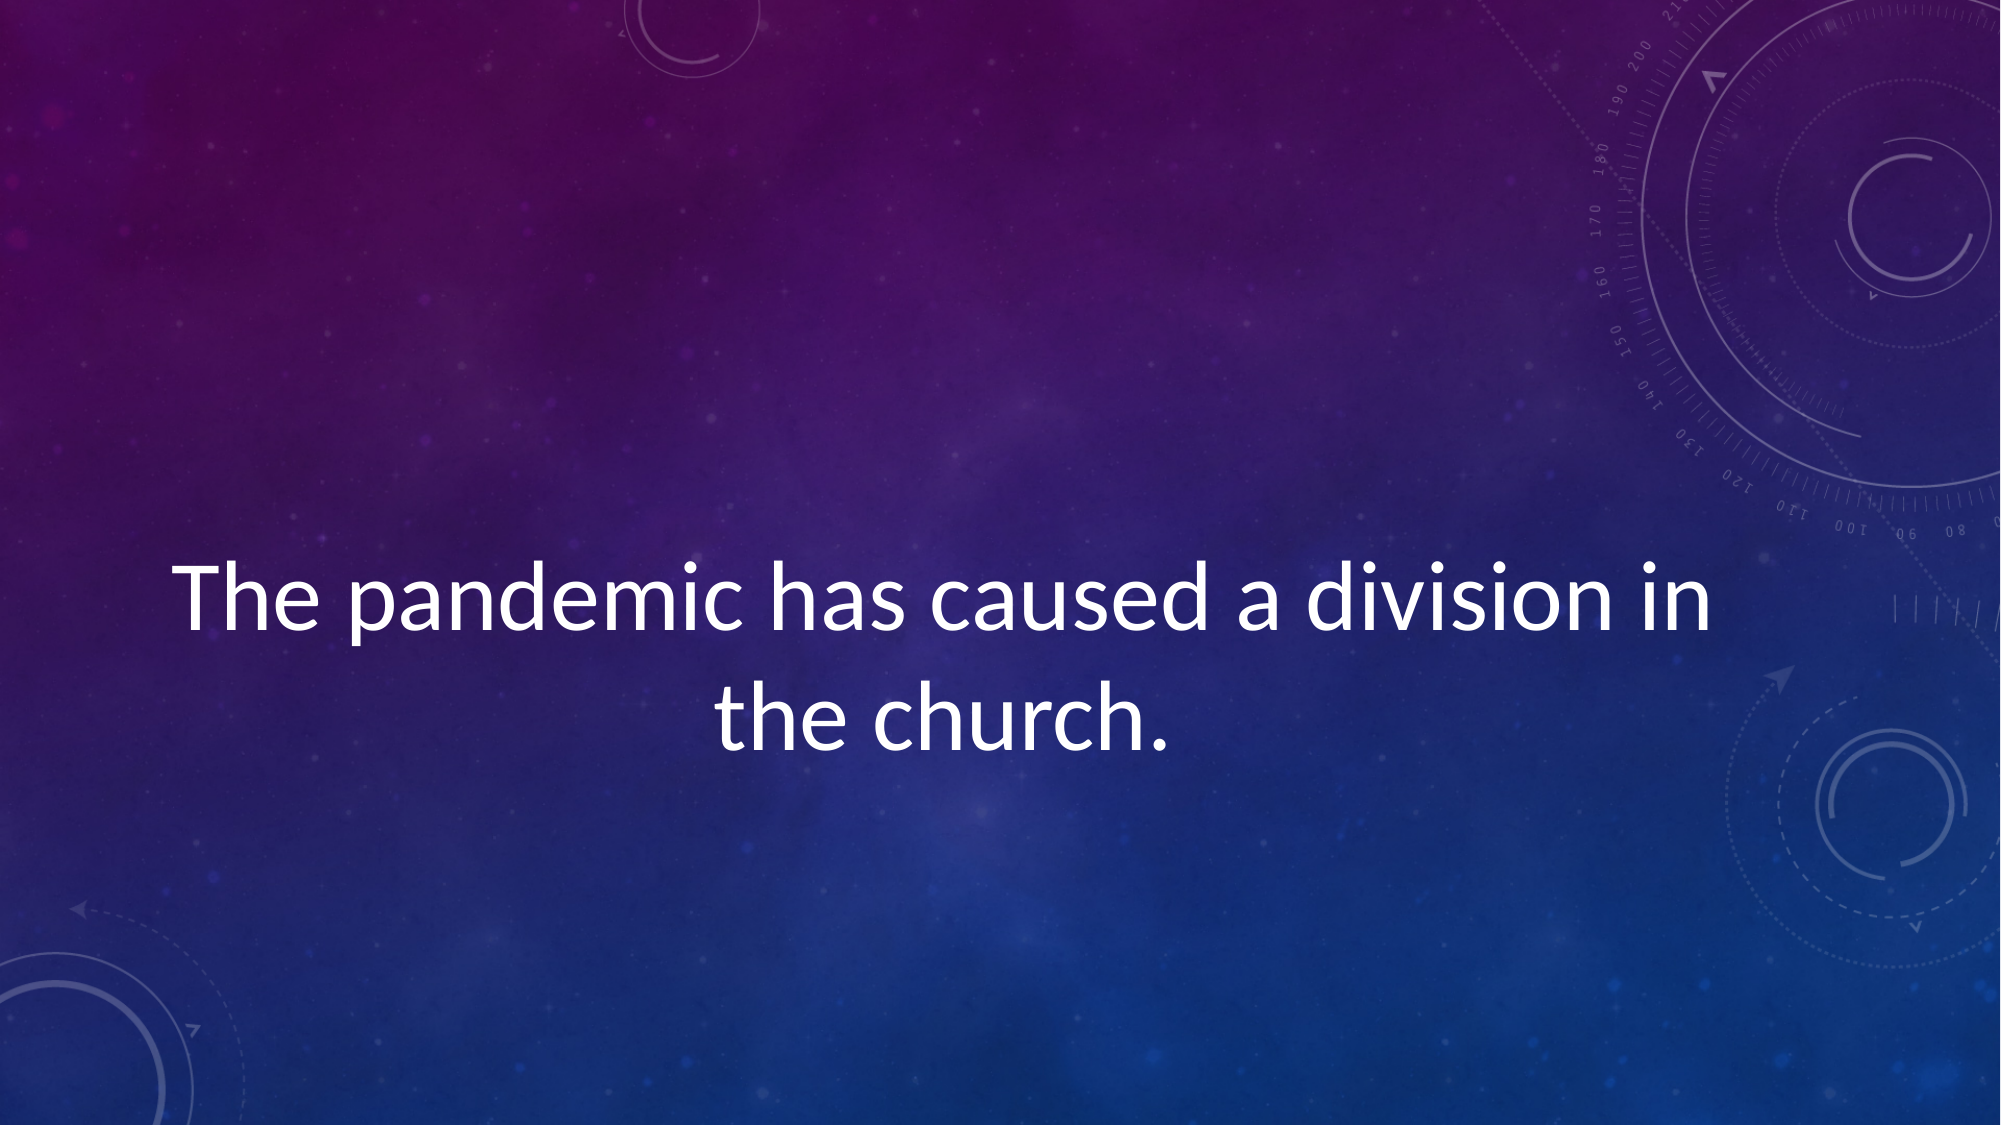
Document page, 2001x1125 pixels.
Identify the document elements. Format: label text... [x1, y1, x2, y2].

picture [0, 0, 2001, 1125]
list The pandemic has caused a division in the church. [112, 351, 1775, 950]
